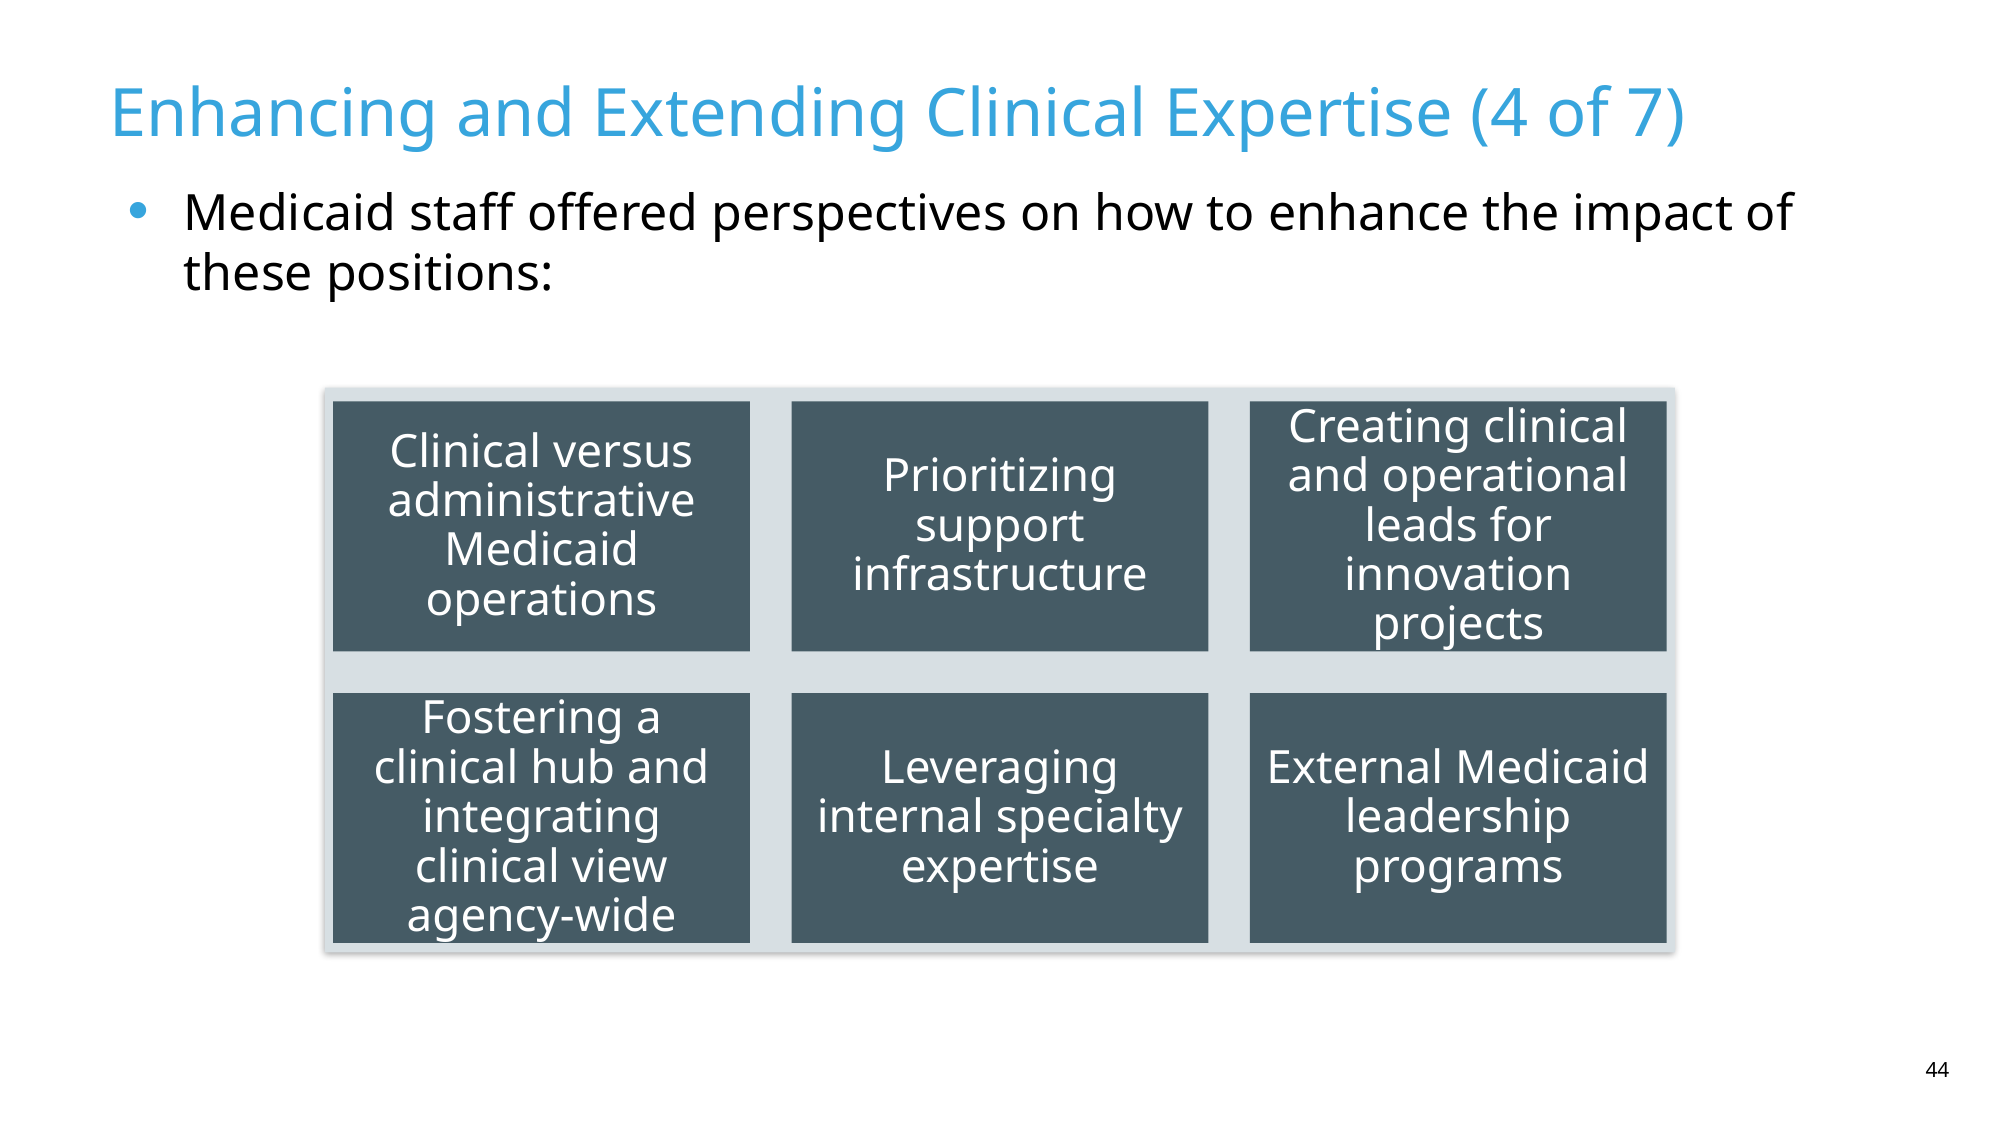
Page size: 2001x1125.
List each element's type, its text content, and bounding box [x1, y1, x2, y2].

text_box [332, 337, 1667, 1008]
list Medicaid staff offered perspectives on how to enhance the impact of these positions: [112, 172, 1841, 984]
text_box Enhancing and Extending Clinical Expertise (4 of 7) [94, 50, 1841, 171]
